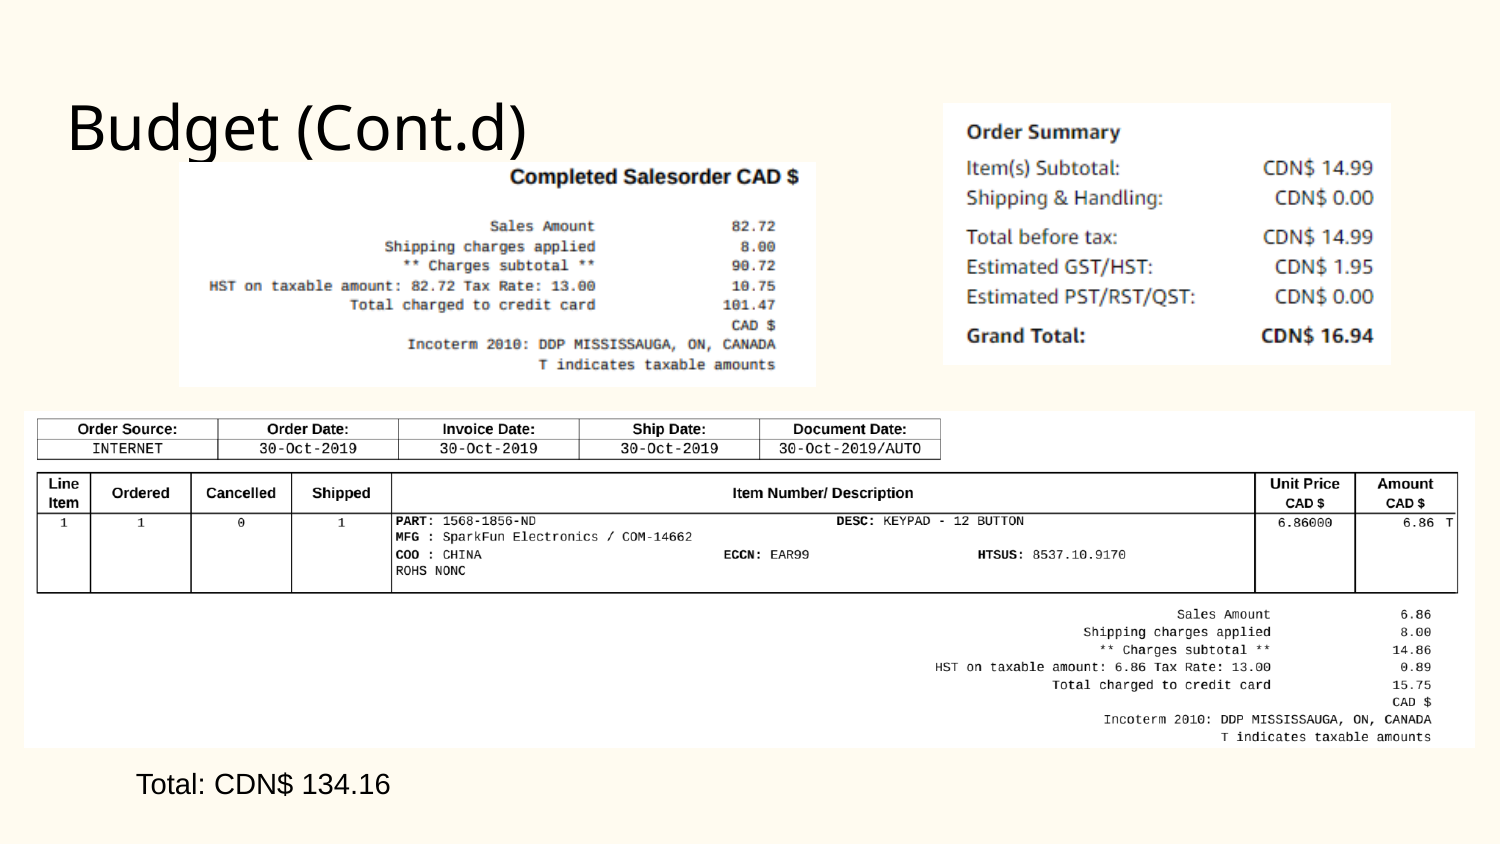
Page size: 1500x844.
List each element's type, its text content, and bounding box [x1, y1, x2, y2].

picture [943, 103, 1392, 365]
title Budget (Cont.d) [51, 72, 1449, 174]
picture [179, 162, 816, 387]
picture [24, 411, 1476, 748]
text_box Total: CDN$ 134.16 [121, 758, 492, 808]
